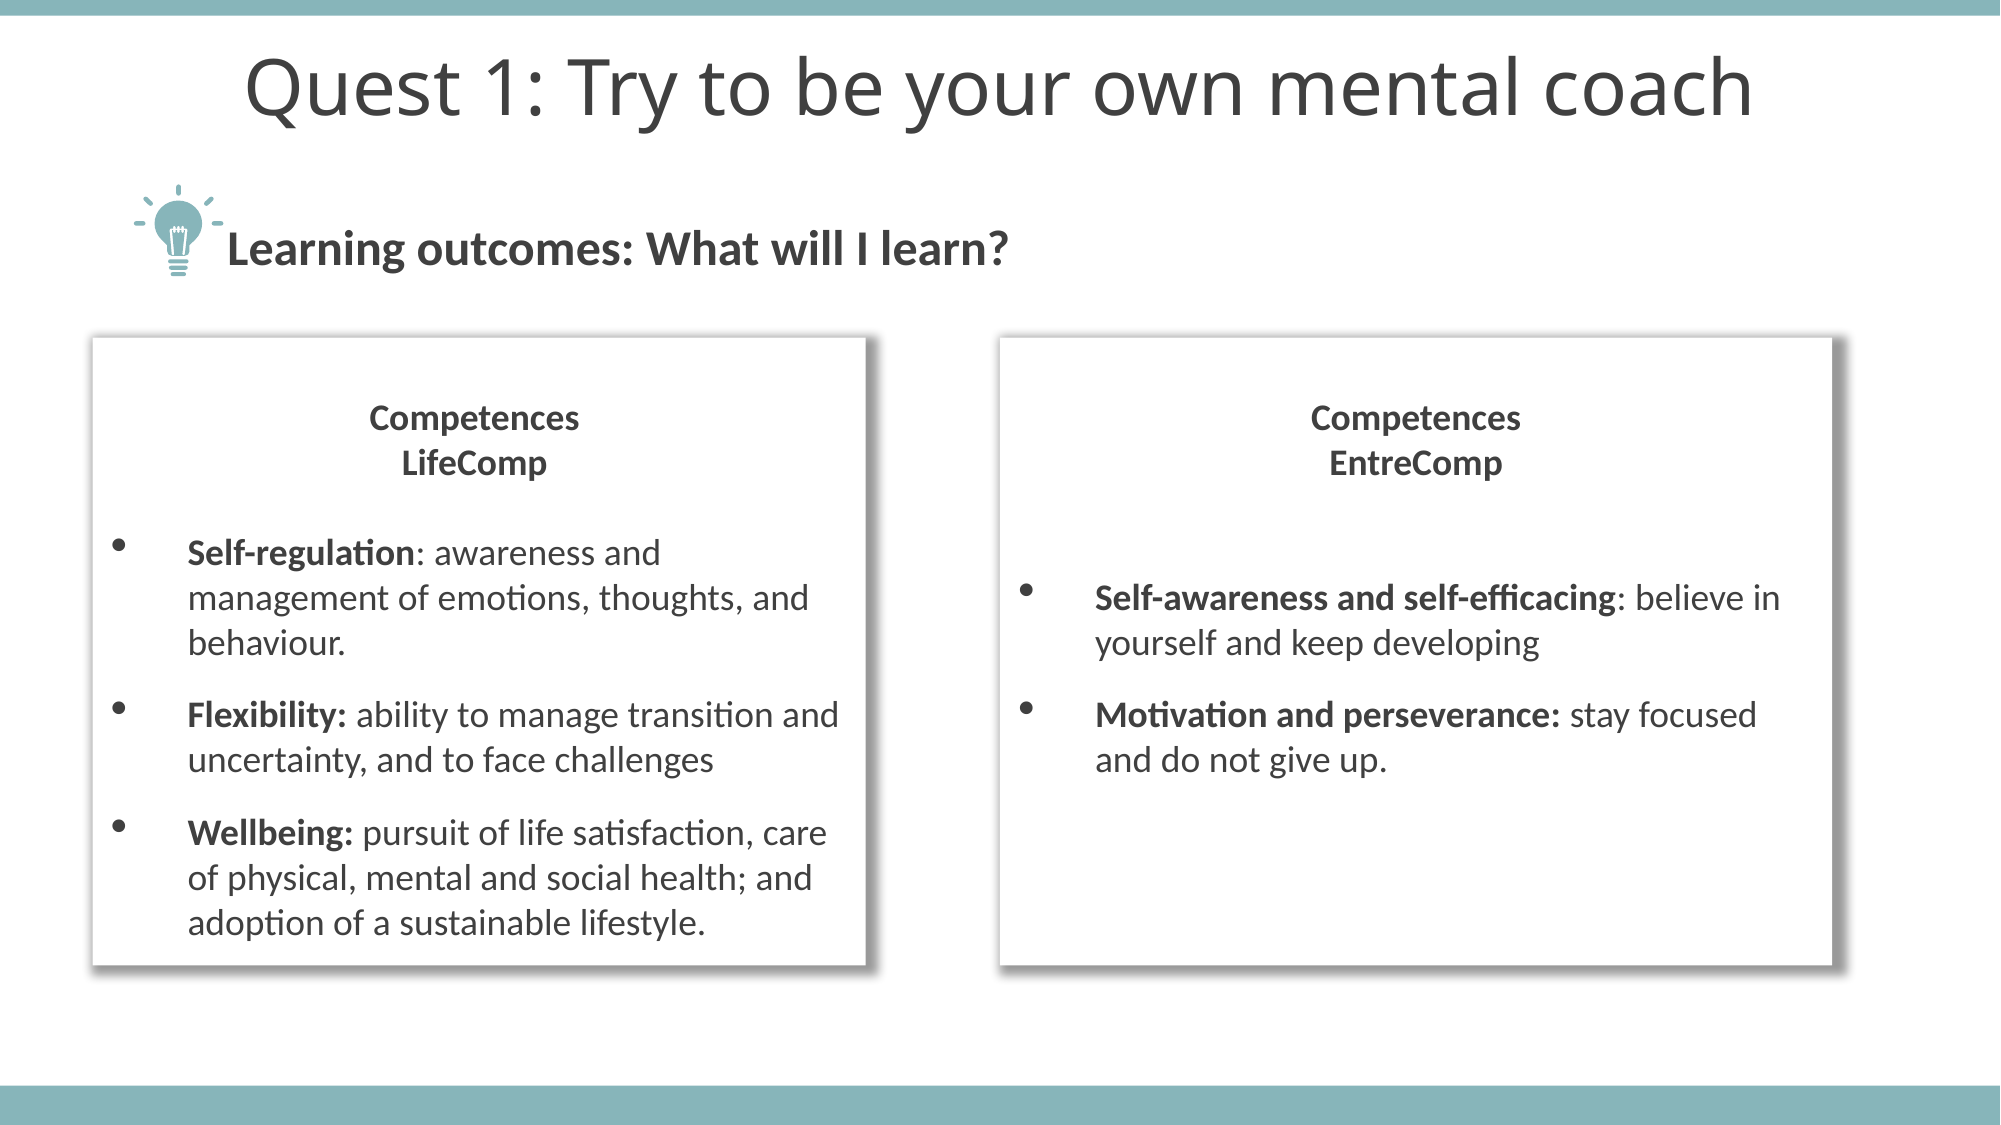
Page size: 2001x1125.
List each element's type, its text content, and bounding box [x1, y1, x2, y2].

text_box [175, 183, 182, 197]
text_box Learning outcomes: What will I learn? [212, 214, 1190, 277]
list Quest 1: Try to be your own mental coach [0, 26, 2000, 153]
text_box [153, 199, 204, 278]
text_box [202, 195, 215, 207]
text_box Competences EntreComp Self-awareness and self-efficacing: believe in yourself and keep developing Motivation and perseverance: stay focused and do not give up. [999, 337, 1833, 967]
text_box [142, 195, 155, 207]
text_box [132, 220, 147, 227]
text_box Competences LifeComp Self-regulation: awareness and management of emotions, thoughts, and behaviour. Flexibility: ability to manage transition and uncertainty, and to face challenges Wellbeing: pursuit of life satisfaction, care of physical, mental and social health; and adoption of a sustainable lifestyle. [92, 337, 867, 967]
